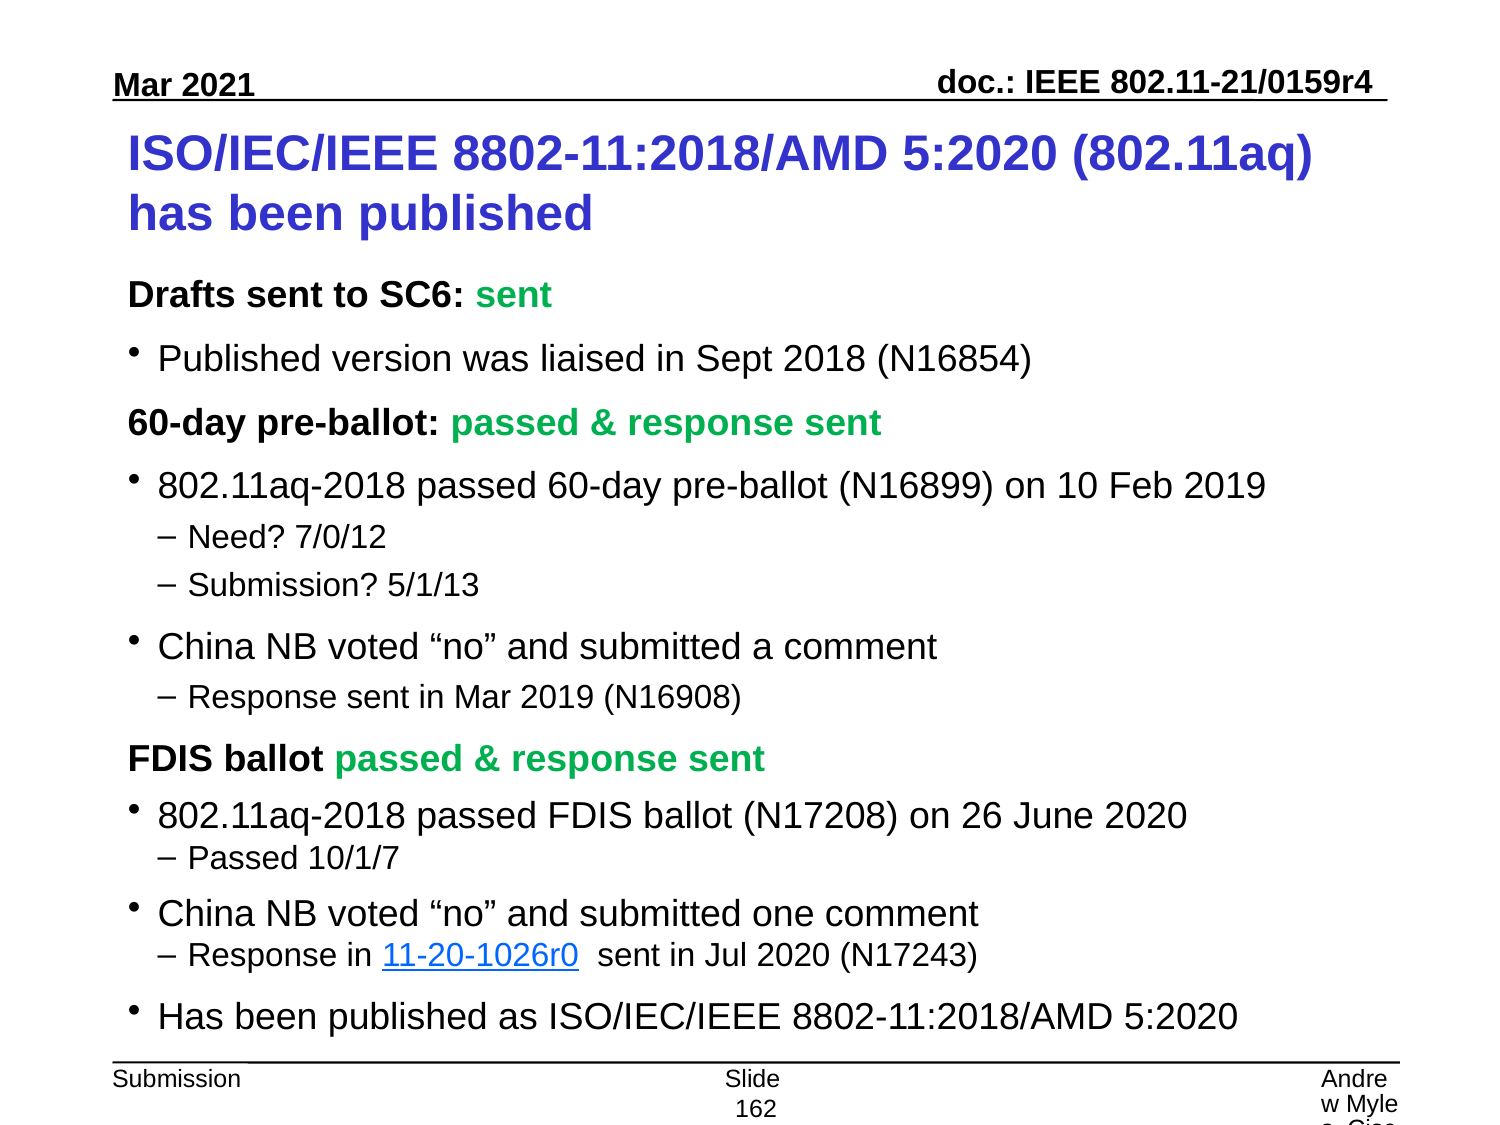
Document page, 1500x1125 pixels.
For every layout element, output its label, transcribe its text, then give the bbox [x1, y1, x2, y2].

title ISO/IEC/IEEE 8802-11:2018/AMD 5:2020 (802.11aq) has been published [112, 112, 1388, 262]
footer Andrew Myles, Cisco [1320, 1061, 1402, 1093]
slide_number Slide 162 [709, 1061, 803, 1093]
list Drafts sent to SC6: sent Published version was liaised in Sept 2018 (N16854) 60-day pre-ballot: passed & response sent 802.11aq-2018 passed 60-day pre-ballot (N16899) on 10 Feb 2019 Need? 7/0/12 Submission? 5/1/13 China NB voted “no” and submitted a comment Response sent in Mar 2019 (N16908) FDIS ballot passed & response sent 802.11aq-2018 passed FDIS ballot (N17208) on 26 June 2020 Passed 10/1/7 China NB voted “no” and submitted one comment Response in 11-20-1026r0 sent in Jul 2020 (N17243) Has been published as ISO/IEC/IEEE 8802-11:2018/AMD 5:2020 [112, 262, 1388, 938]
